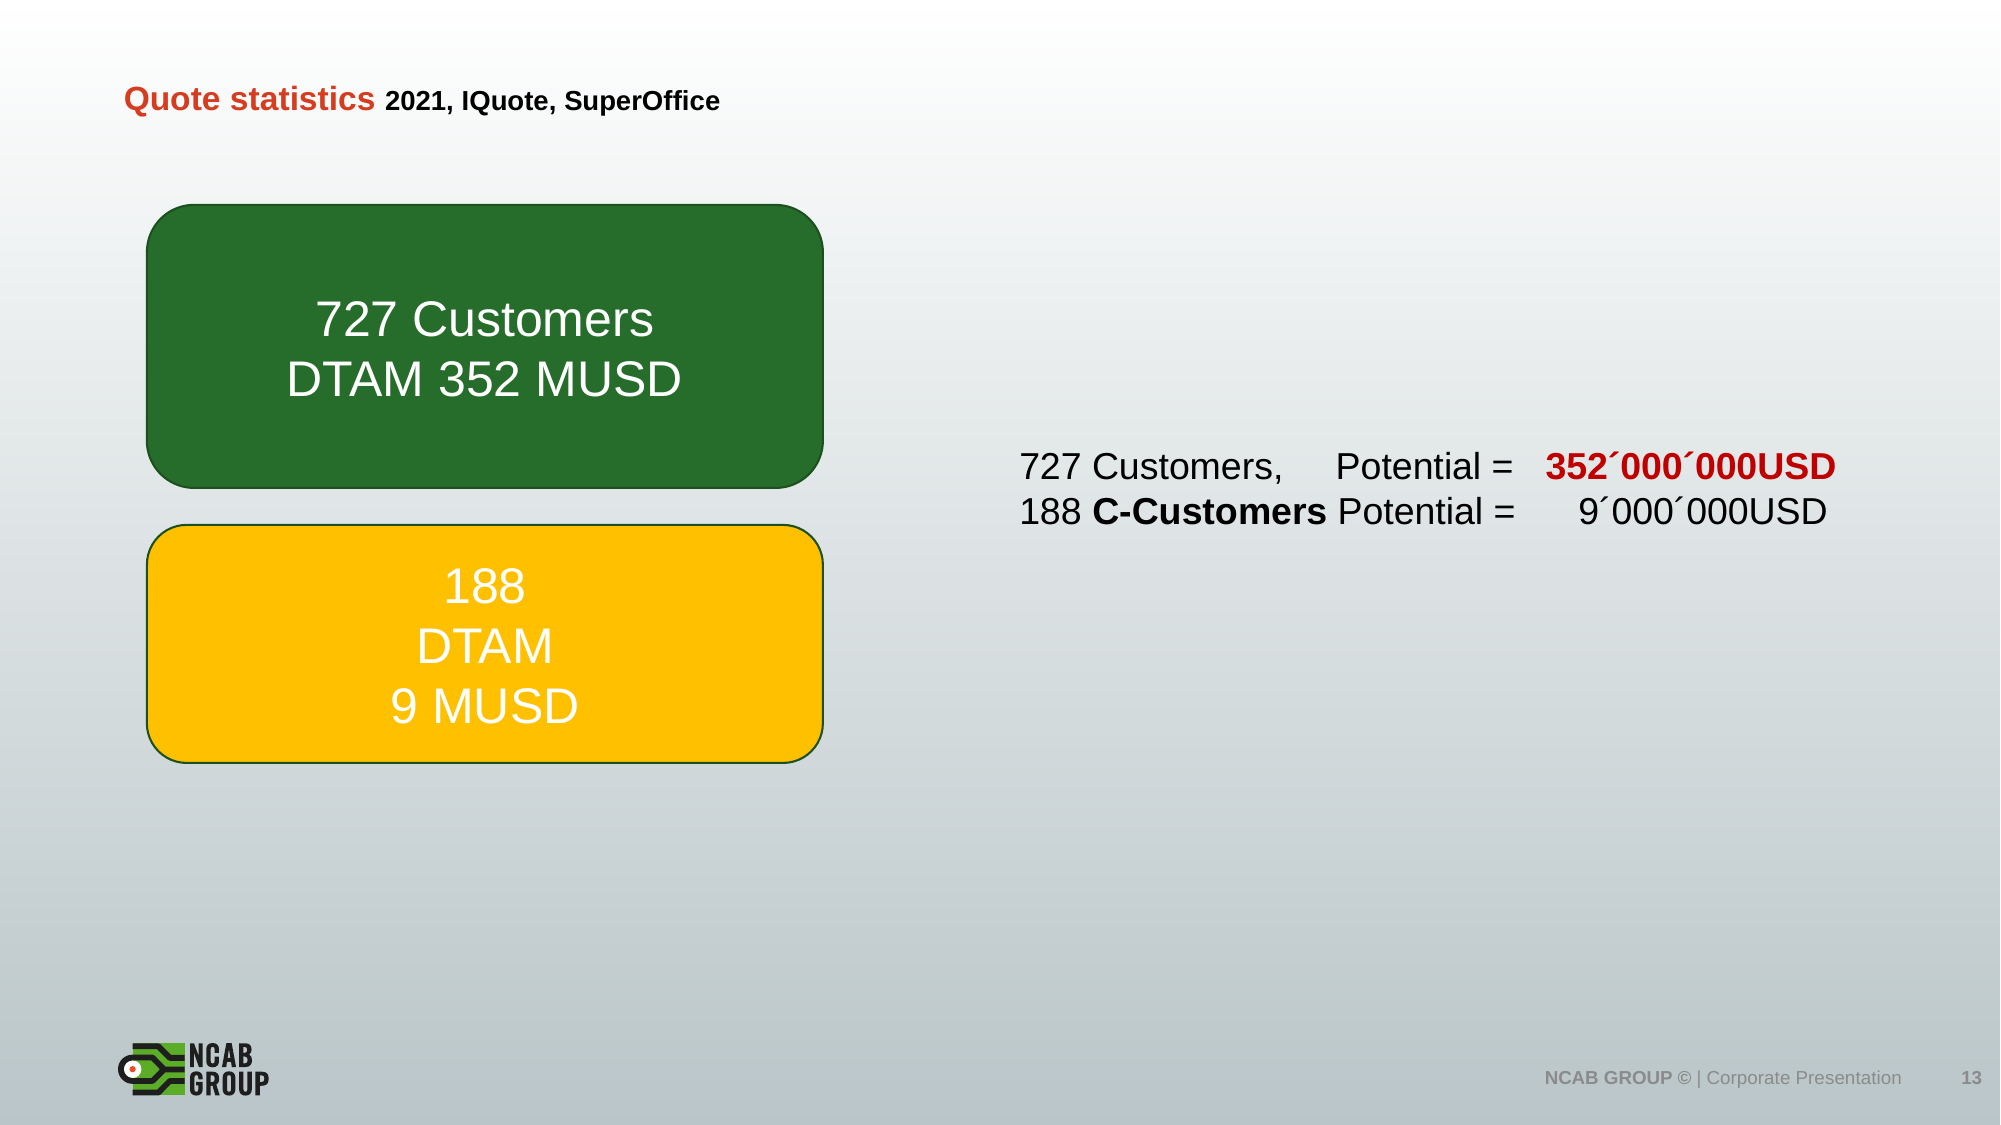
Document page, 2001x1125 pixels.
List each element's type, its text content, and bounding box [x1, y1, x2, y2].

footer NCAB GROUP © | Corporate Presentation [838, 1051, 1902, 1103]
text_box 727 Customers, Potential = 352´000´000USD 188 C-Customers Potential = 9´000´000USD [1004, 434, 1852, 540]
slide_number 13 [1910, 1051, 1983, 1103]
title Quote statistics 2021, IQuote, SuperOffice [108, 69, 1912, 205]
text_box 727 Customers DTAM 352 MUSD [145, 203, 824, 489]
text_box 188 DTAM 9 MUSD [145, 523, 824, 764]
